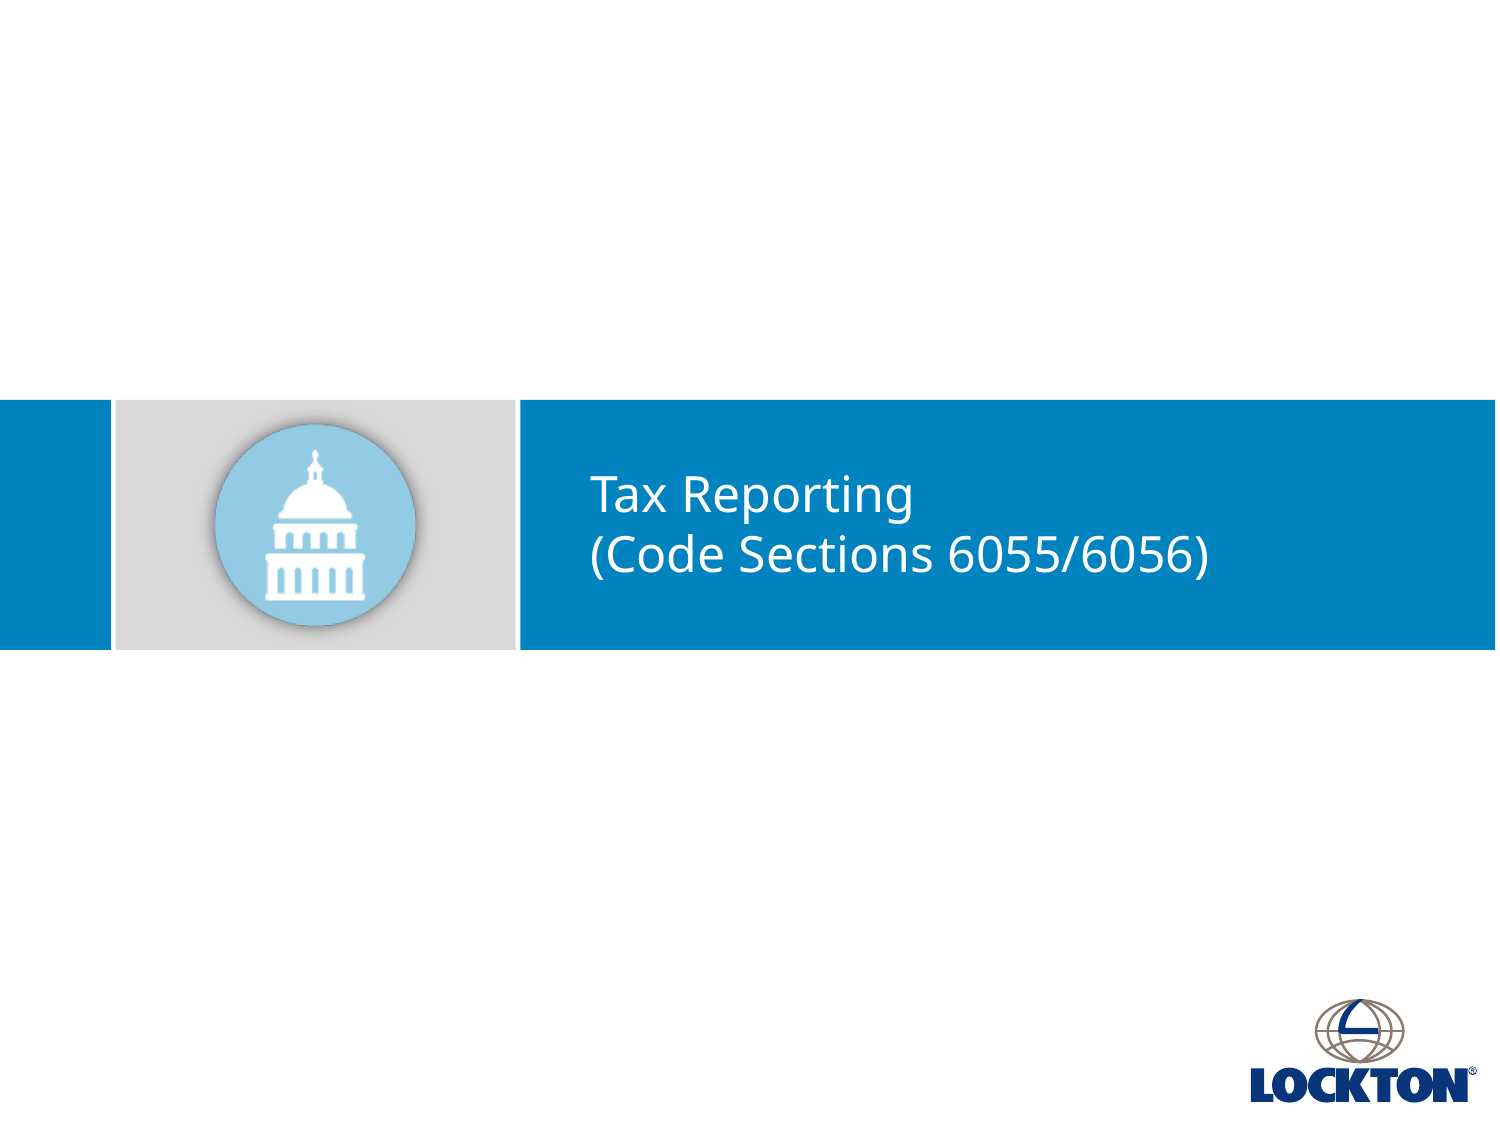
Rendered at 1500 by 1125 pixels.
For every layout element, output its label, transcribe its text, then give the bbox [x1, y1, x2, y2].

picture [181, 394, 450, 657]
list Tax Reporting (Code Sections 6055/6056) [575, 399, 1463, 647]
